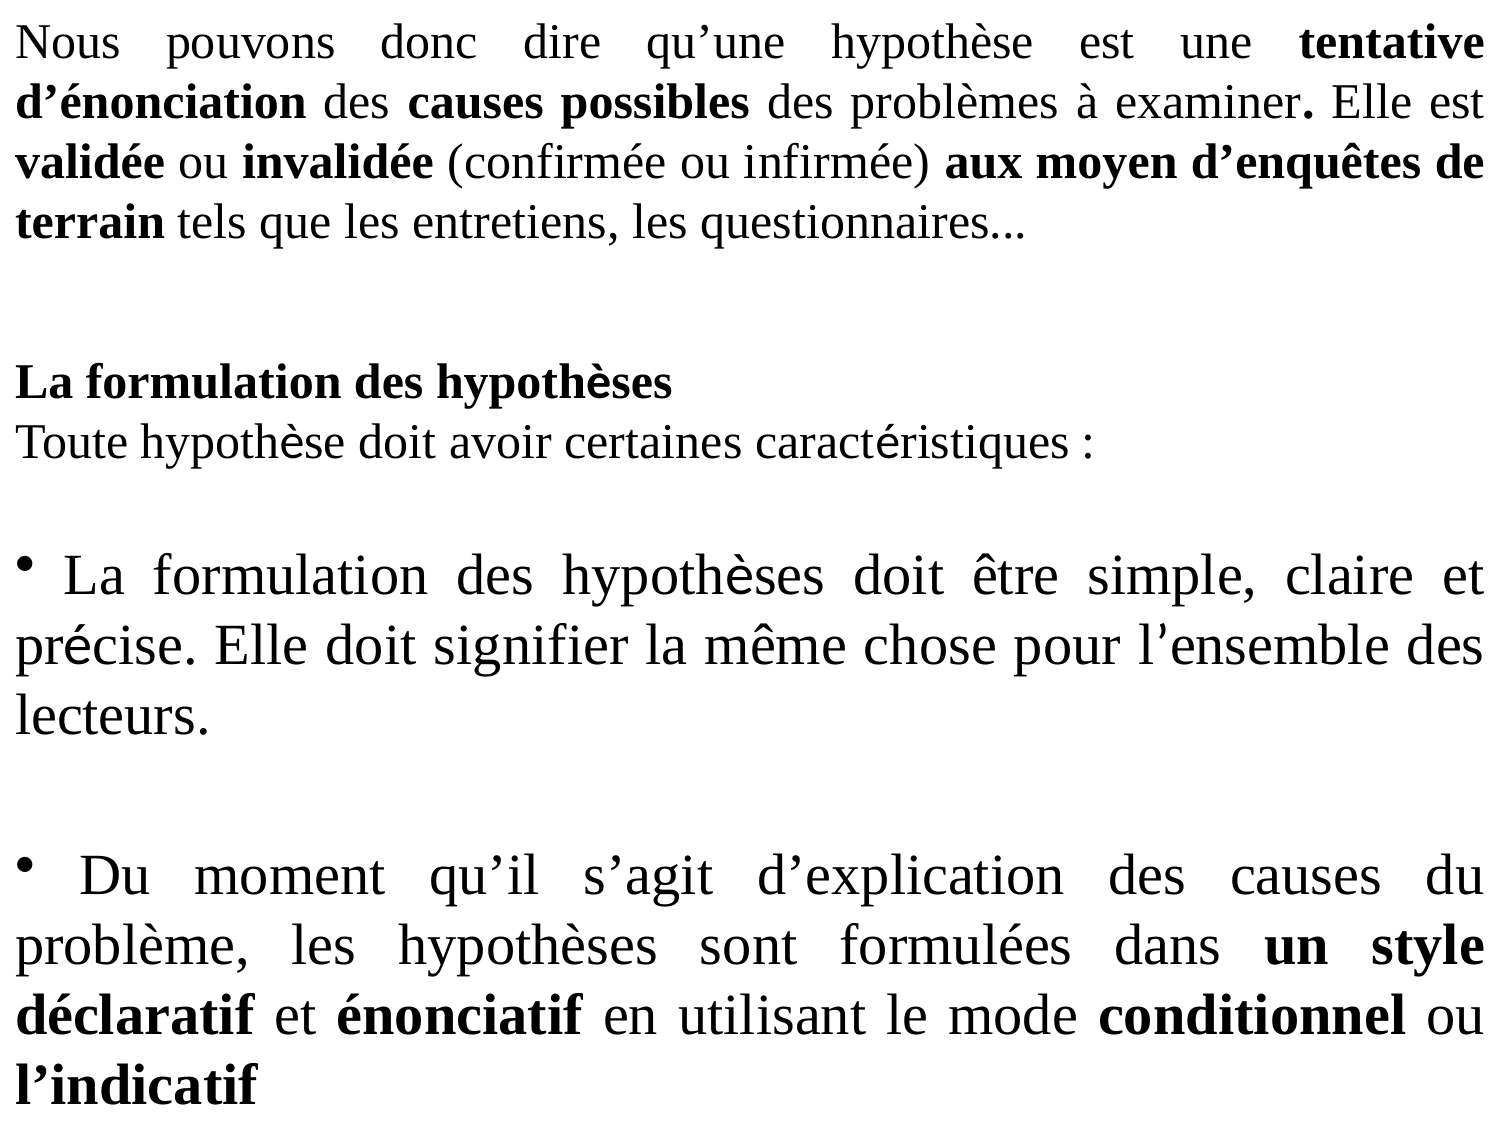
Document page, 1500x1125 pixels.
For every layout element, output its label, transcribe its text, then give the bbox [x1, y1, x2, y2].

text_box Du moment qu’il s’agit d’explication des causes du problème, les hypothèses sont formulées dans un style déclaratif et énonciatif en utilisant le mode conditionnel ou l’indicatif [0, 828, 1500, 1124]
text_box La formulation des hypothèses doit être simple, claire et précise. Elle doit signifier la même chose pour l’ensemble des lecteurs. [0, 528, 1500, 754]
text_box Nous pouvons donc dire qu’une hypothèse est une tentative d’énonciation des causes possibles des problèmes à examiner. Elle est validée ou invalidée (confirmée ou infirmée) aux moyen d’enquêtes de terrain tels que les entretiens, les questionnaires... [0, 1, 1500, 257]
text_box La formulation des hypothèses Toute hypothèse doit avoir certaines caractéristiques : [0, 340, 1500, 476]
